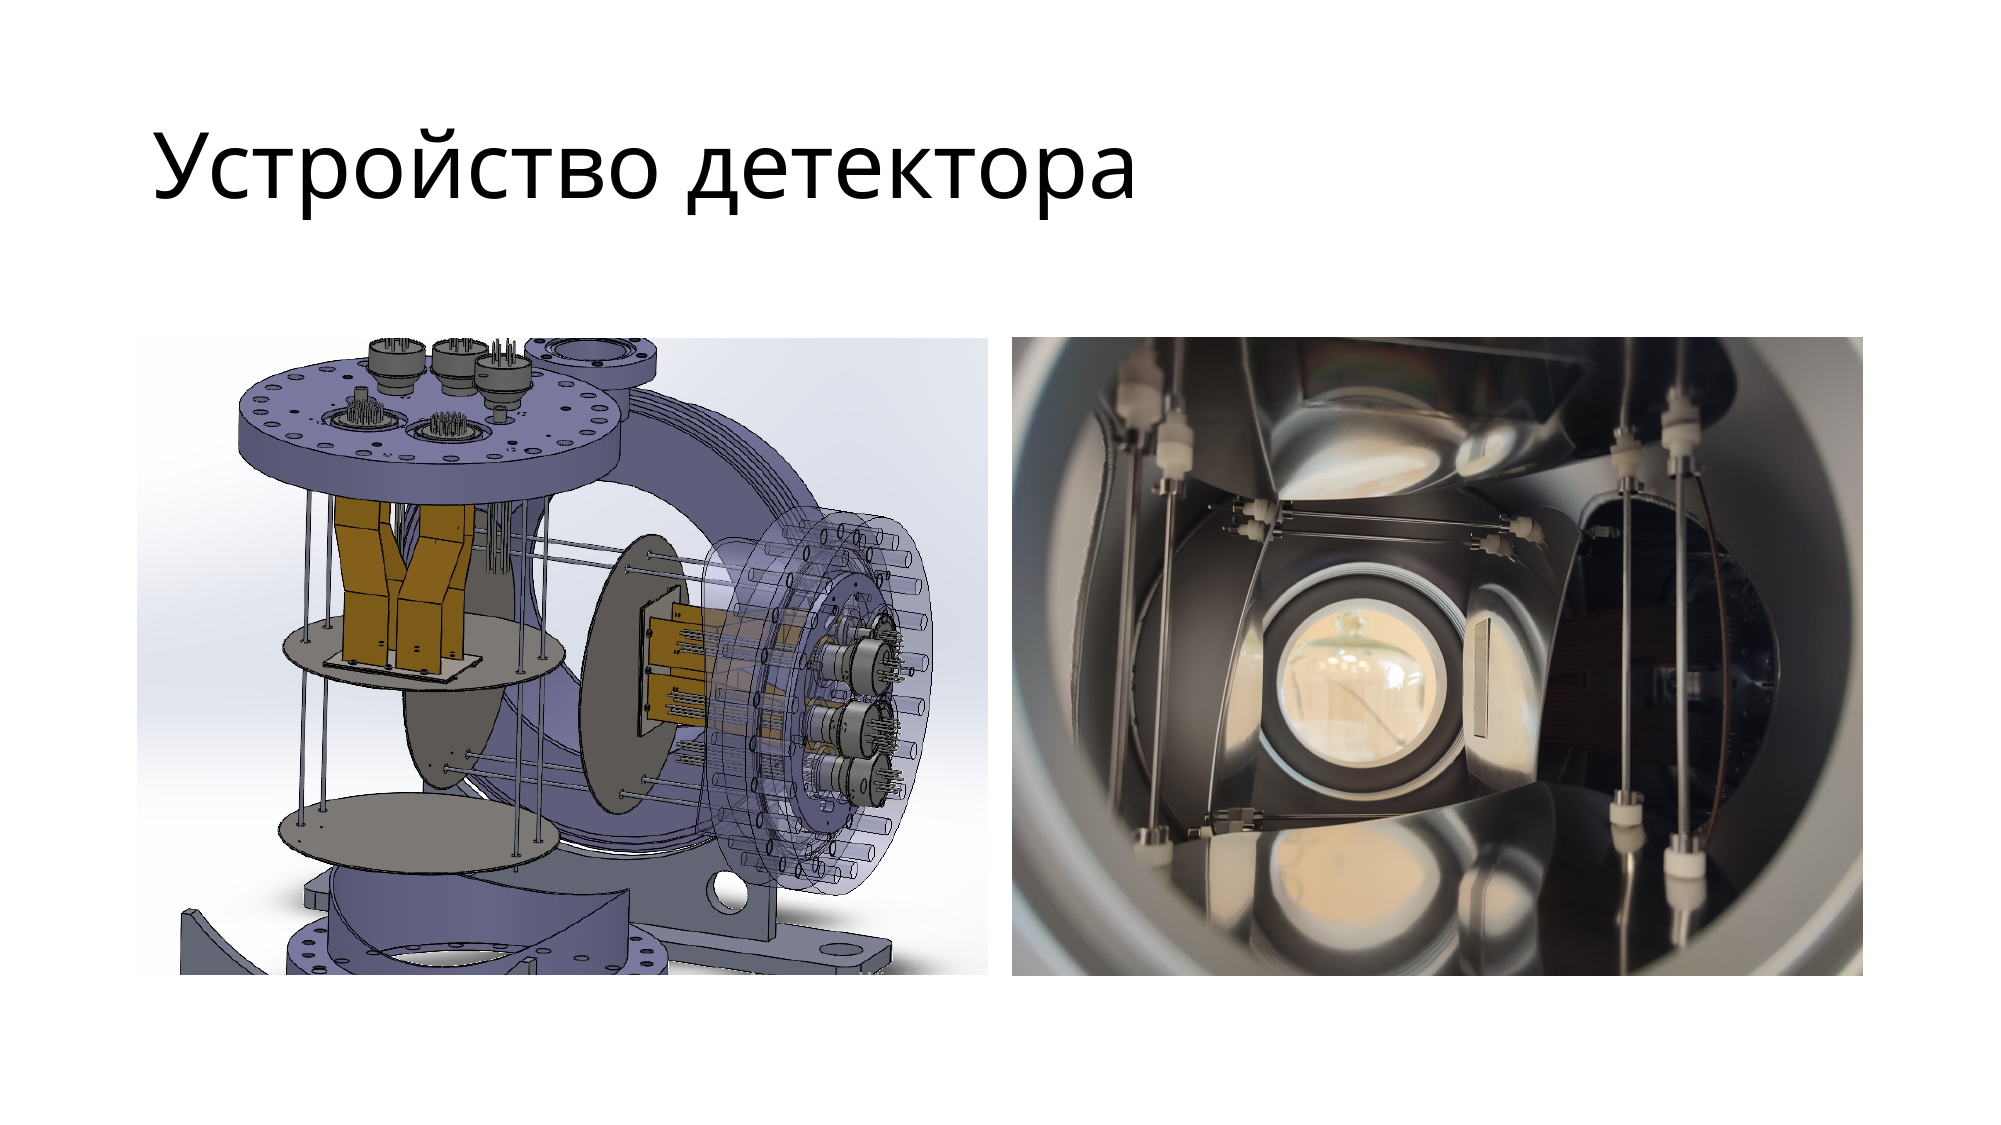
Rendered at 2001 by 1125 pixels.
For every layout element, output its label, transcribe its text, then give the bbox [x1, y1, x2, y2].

title Устройство детектора [137, 59, 1863, 278]
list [1012, 337, 1863, 976]
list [137, 338, 988, 975]
